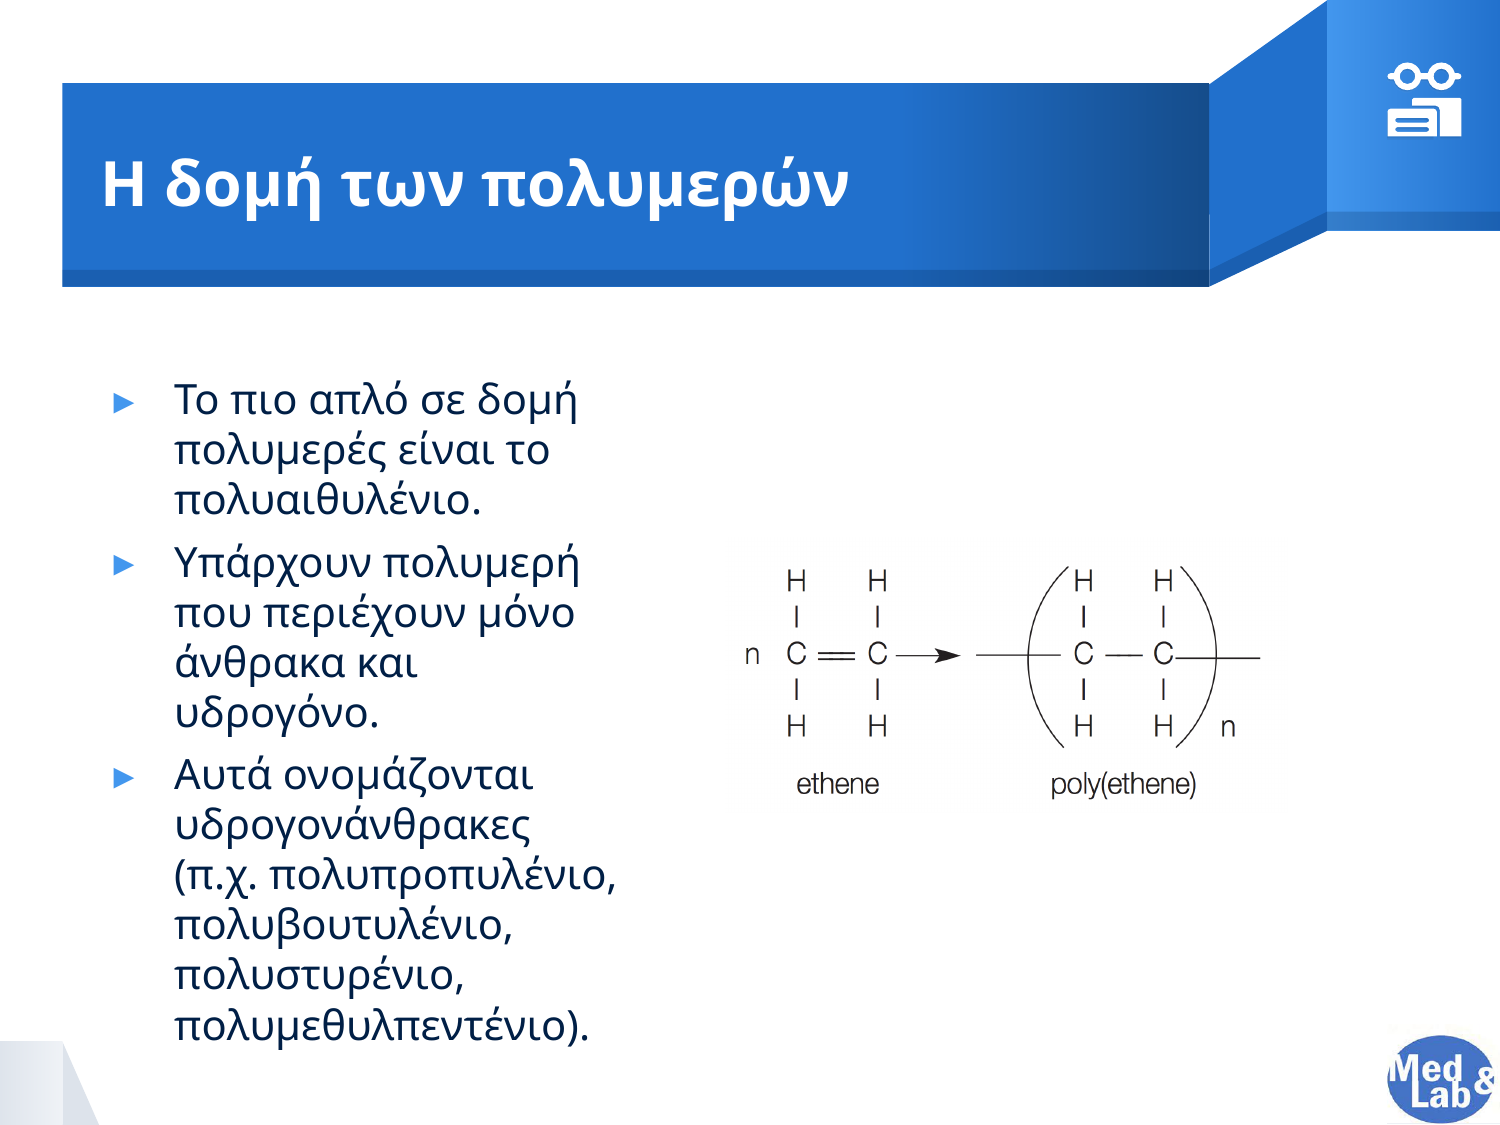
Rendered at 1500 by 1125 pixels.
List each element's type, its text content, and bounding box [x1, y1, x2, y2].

picture [724, 537, 1288, 813]
picture [1386, 1024, 1500, 1124]
title Η δομή των πολυμερών [100, 85, 1210, 287]
list Το πιο απλό σε δομή πολυμερές είναι το πολυαιθυλένιο. Υπάρχουν πολυμερή που περιέχουν μόνο άνθρακα και υδρογόνο. Αυτά ονομάζονται υδρογονάνθρακες (π.χ. πολυπροπυλένιο, πολυβουτυλένιο, πολυστυρένιο, πολυμεθυλπεντένιο). [99, 372, 622, 967]
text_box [1387, 62, 1462, 137]
